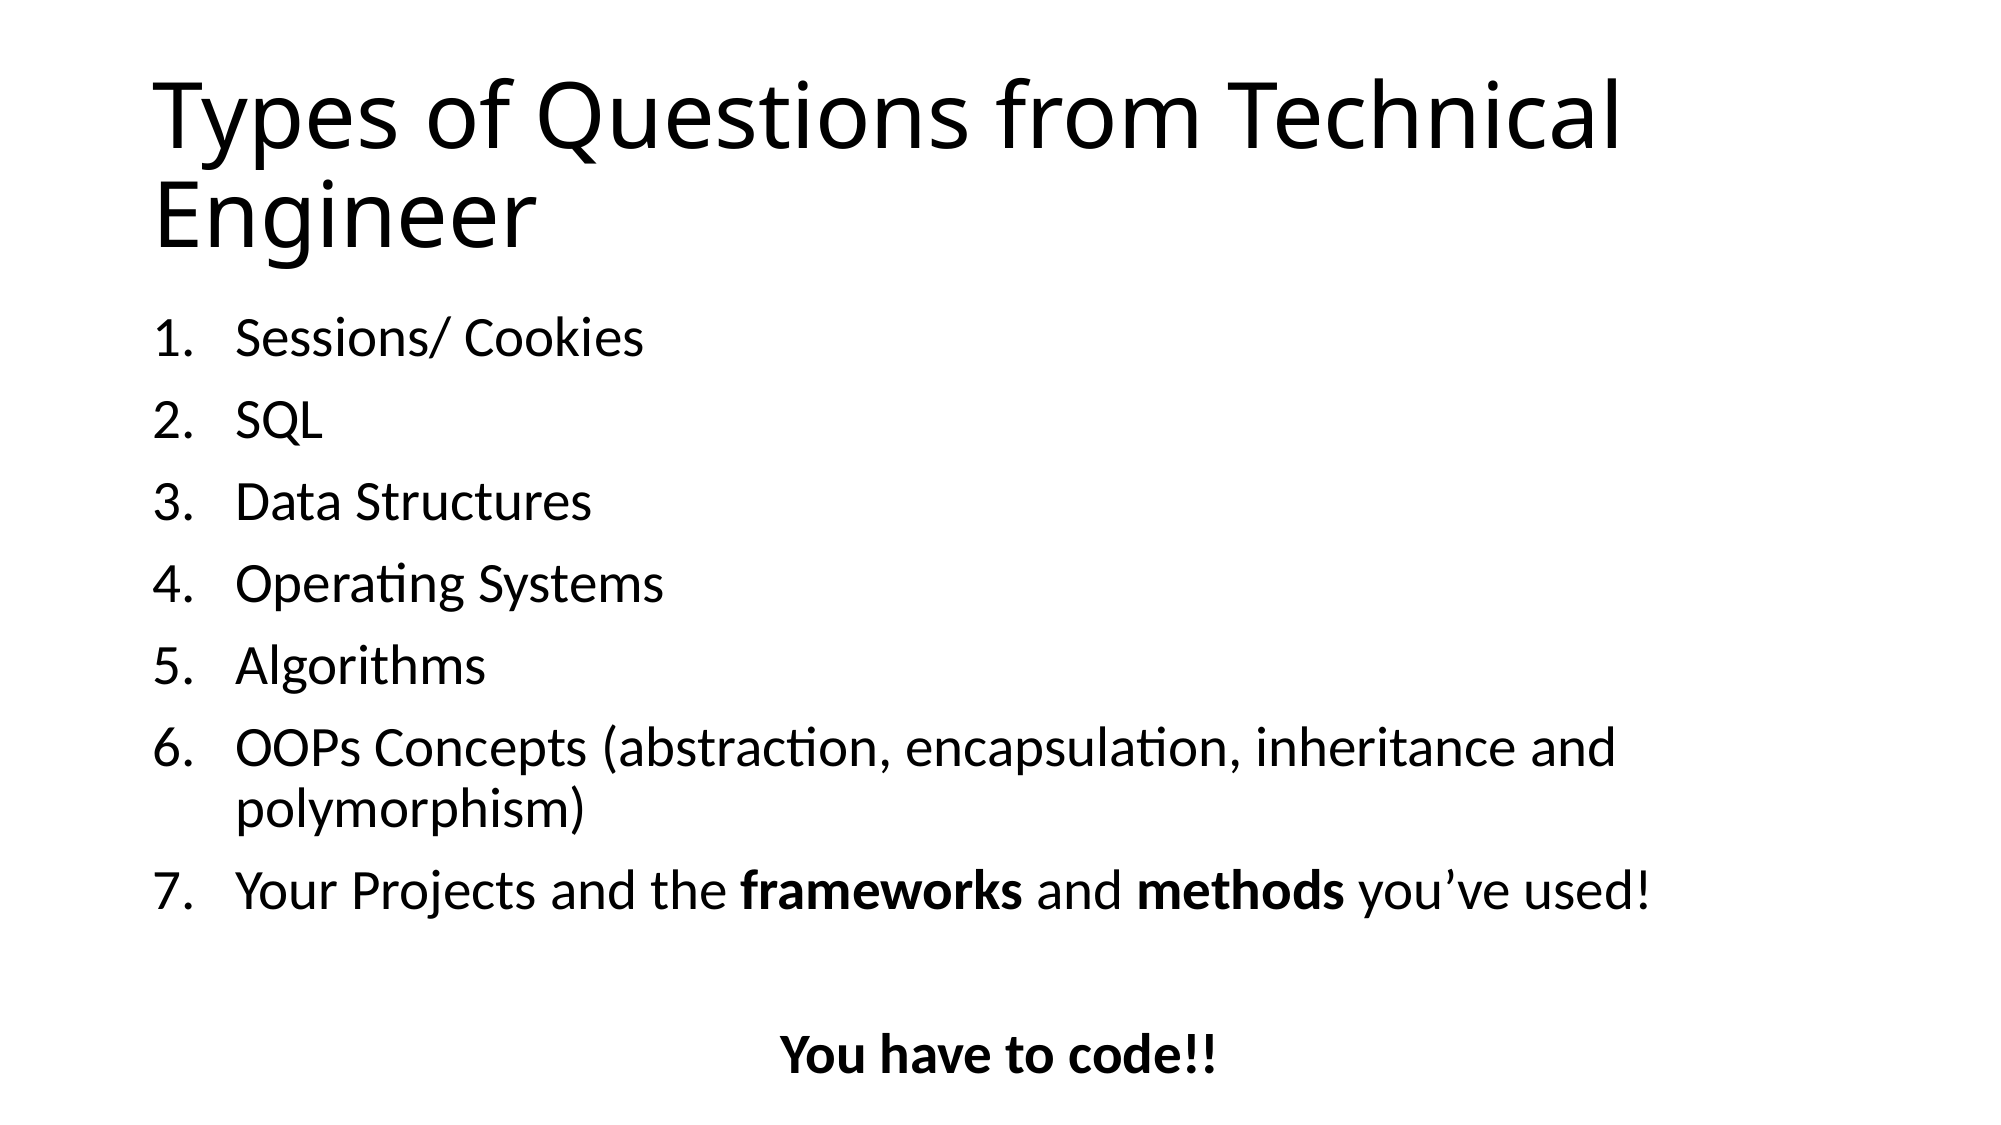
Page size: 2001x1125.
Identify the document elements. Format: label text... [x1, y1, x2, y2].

list Sessions/ Cookies SQL Data Structures Operating Systems Algorithms OOPs Concepts (abstraction, encapsulation, inheritance and polymorphism) Your Projects and the frameworks and methods you’ve used! You have to code!! [137, 299, 1863, 1094]
title Types of Questions from Technical Engineer [137, 59, 1863, 278]
